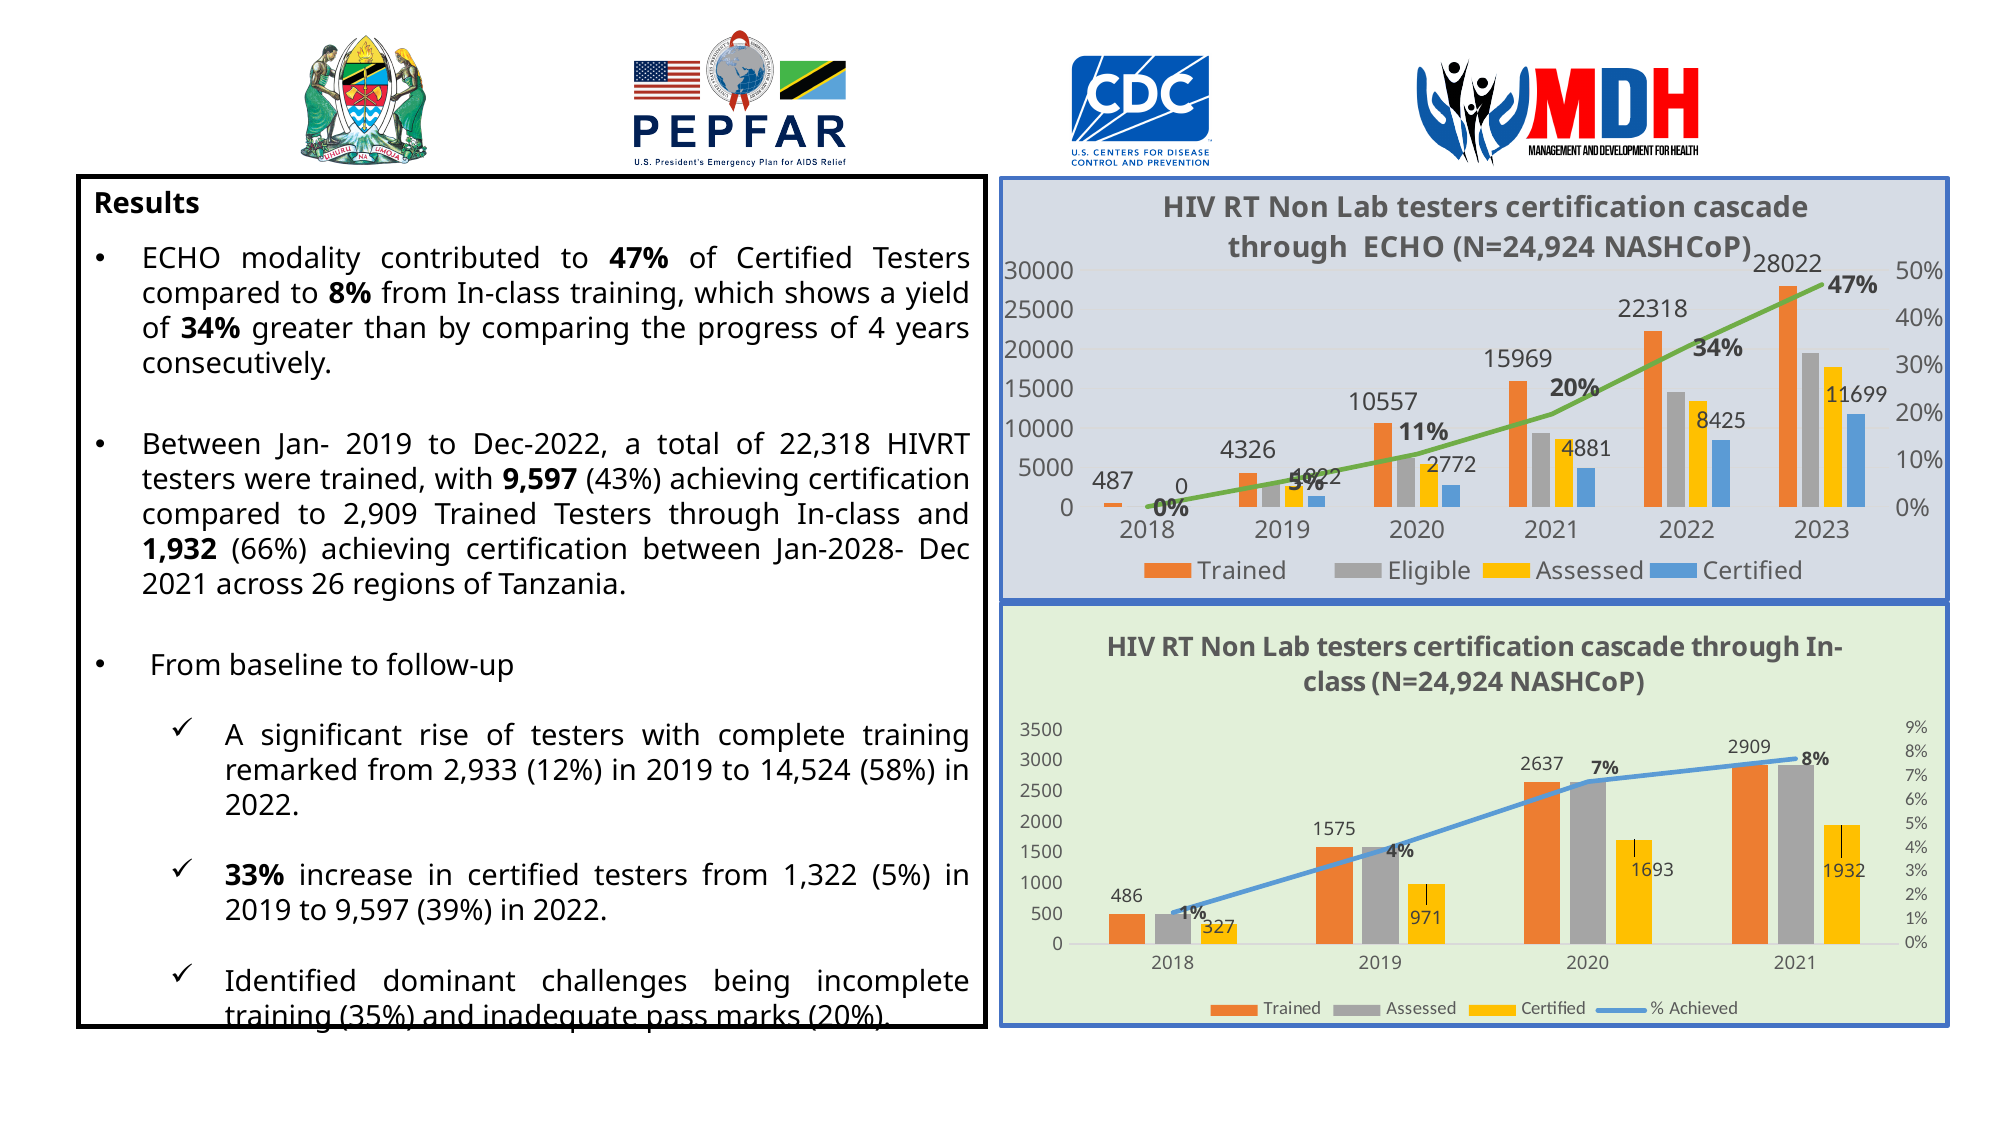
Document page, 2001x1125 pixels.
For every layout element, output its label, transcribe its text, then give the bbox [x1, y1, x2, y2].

picture [1068, 53, 1212, 166]
picture [1401, 50, 1714, 173]
list Results ECHO modality contributed to 47% of Certified Testers compared to 8% from In-class training, which shows a yield of 34% greater than by comparing the progress of 4 years consecutively. Between Jan- 2019 to Dec-2022, a total of 22,318 HIVRT testers were trained, with 9,597 (43%) achieving certification compared to 2,909 Trained Testers through In-class and 1,932 (66%) achieving certification between Jan-2028- Dec 2021 across 26 regions of Tanzania. From baseline to follow-up A significant rise of testers with complete training remarked from 2,933 (12%) in 2019 to 14,524 (58%) in 2022. 33% increase in certified testers from 1,322 (5%) in 2019 to 9,597 (39%) in 2022. Identified dominant challenges being incomplete training (35%) and inadequate pass marks (20%). [78, 175, 987, 1028]
picture [294, 30, 438, 172]
picture [634, 30, 846, 167]
chart [998, 175, 1950, 1029]
